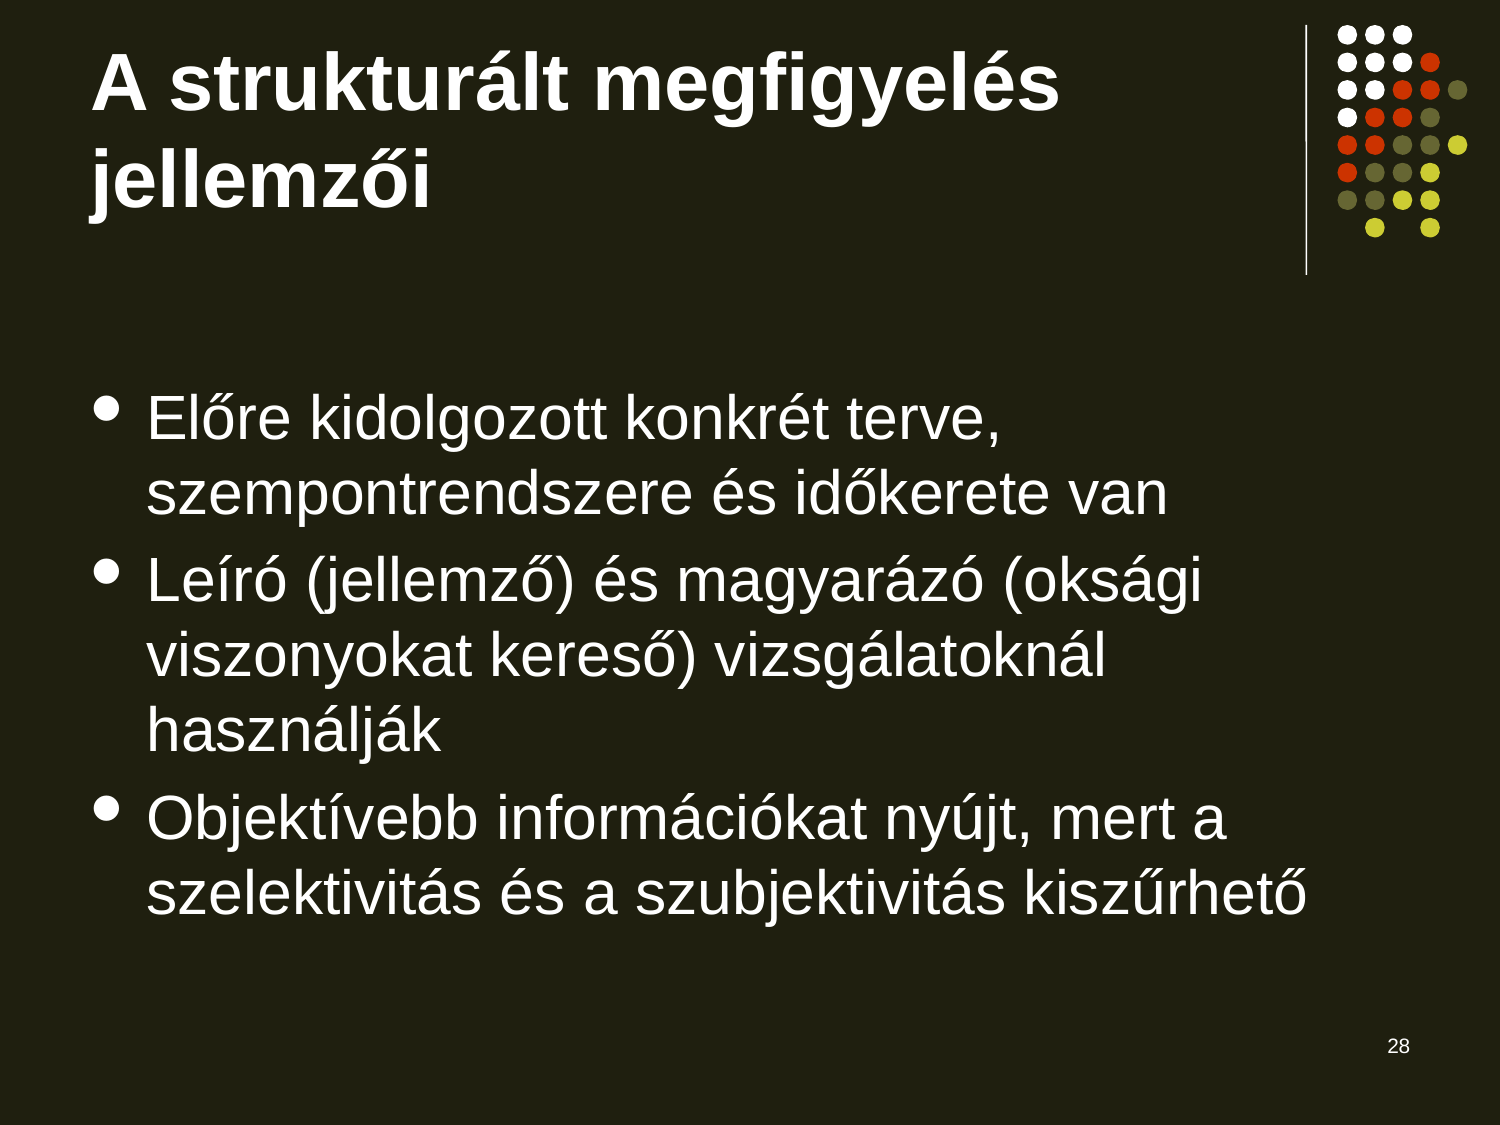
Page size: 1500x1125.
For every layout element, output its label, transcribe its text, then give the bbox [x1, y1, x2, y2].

text_box 28 [1112, 1024, 1425, 1100]
title A strukturált megfigyelés jellemzői [75, 20, 1313, 233]
list Előre kidolgozott konkrét terve, szempontrendszere és időkerete van Leíró (jellemző) és magyarázó (oksági viszonyokat kereső) vizsgálatoknál használják Objektívebb információkat nyújt, mert a szelektivitás és a szubjektivitás kiszűrhető [75, 282, 1425, 1006]
